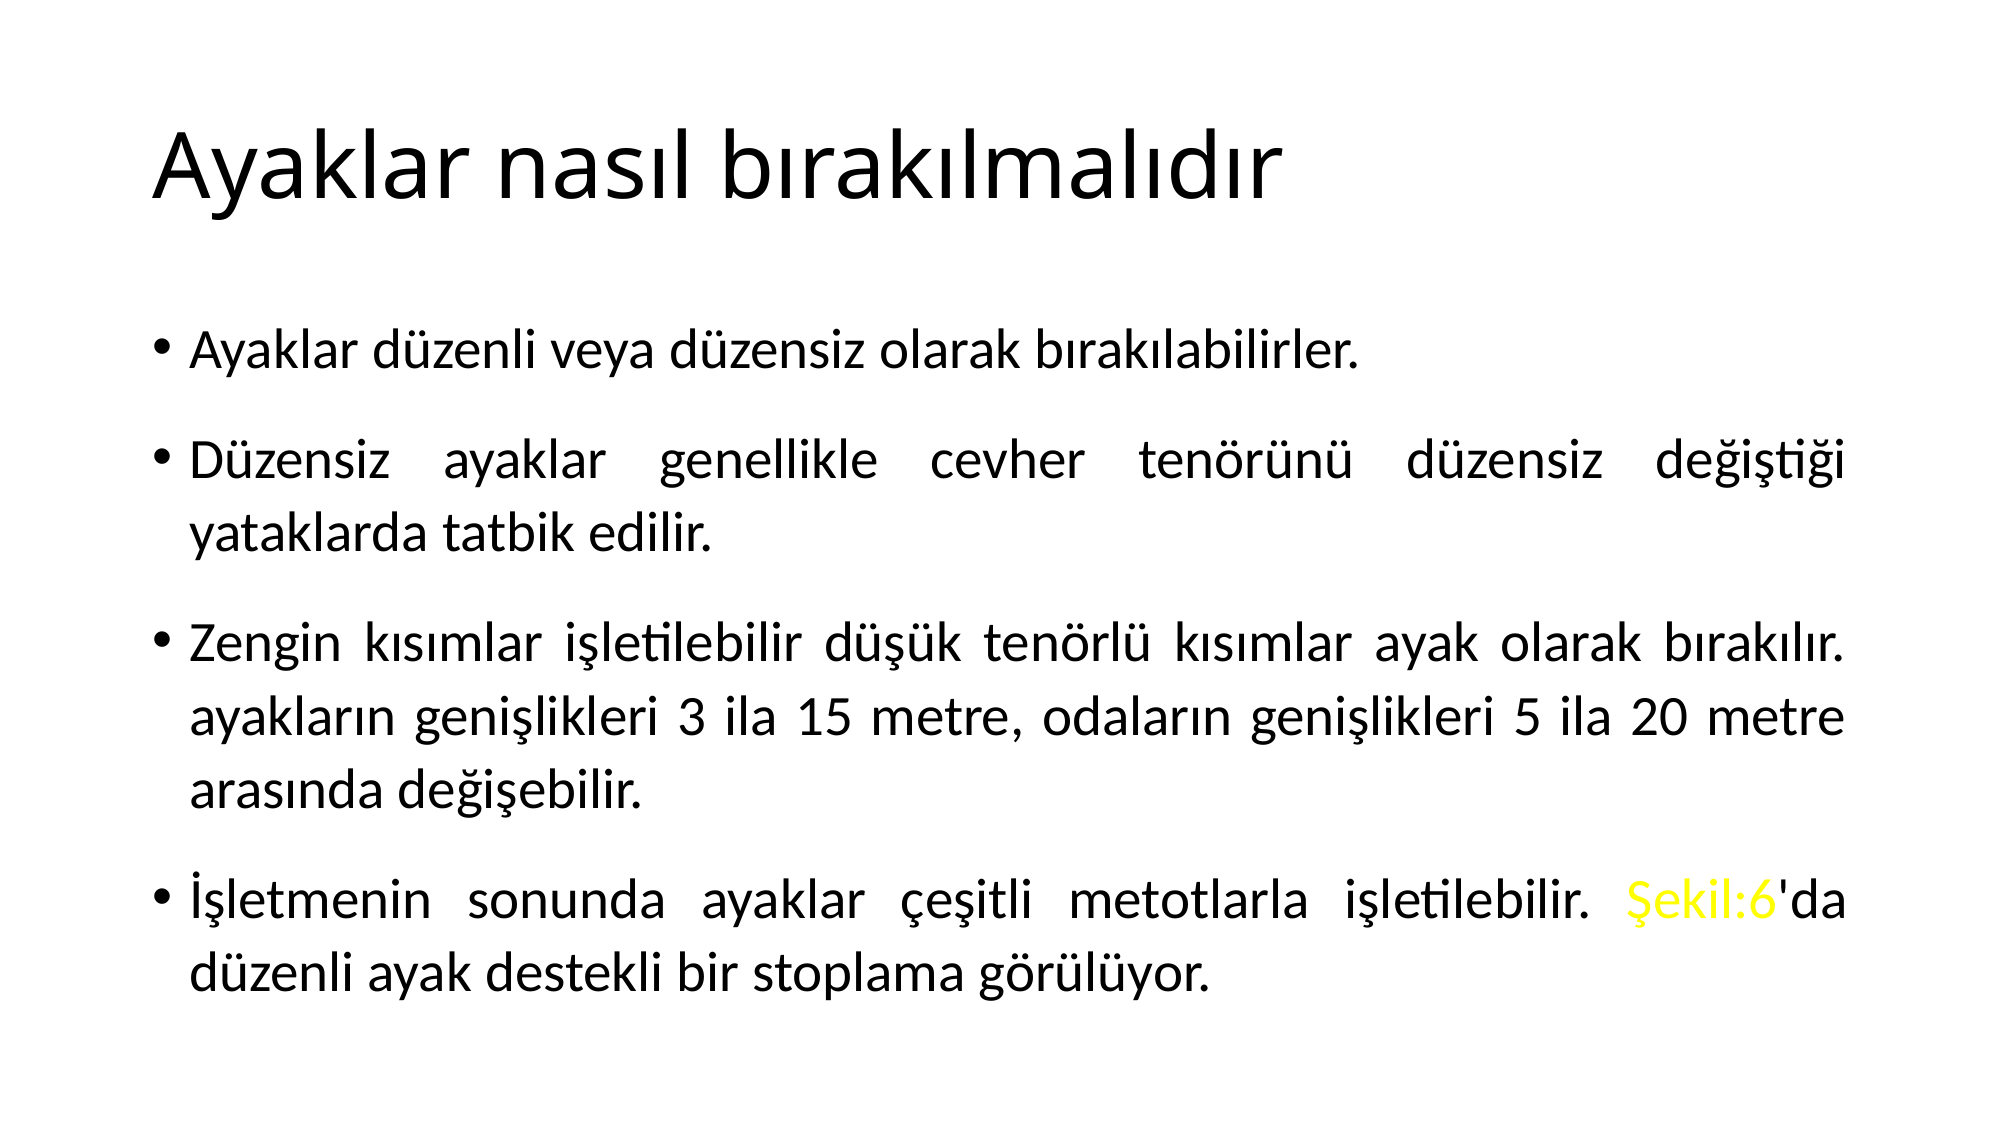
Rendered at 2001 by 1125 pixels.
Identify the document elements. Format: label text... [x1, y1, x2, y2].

title Ayaklar nasıl bırakılmalıdır [137, 59, 1863, 278]
list Ayaklar düzenli veya düzensiz olarak bırakılabilirler. Düzensiz ayaklar genellikle cevher tenörünü düzensiz değiştiği yataklarda tatbik edilir. Zengin kısımlar işletilebilir düşük tenörlü kısımlar ayak olarak bırakılır. ayakların genişlikleri 3 ila 15 metre, odaların genişlikleri 5 ila 20 metre arasında değişebilir. İşletmenin sonunda ayaklar çeşitli metotlarla işletilebilir. Şekil:6'da düzenli ayak destekli bir stoplama görülüyor. [137, 299, 1863, 1014]
